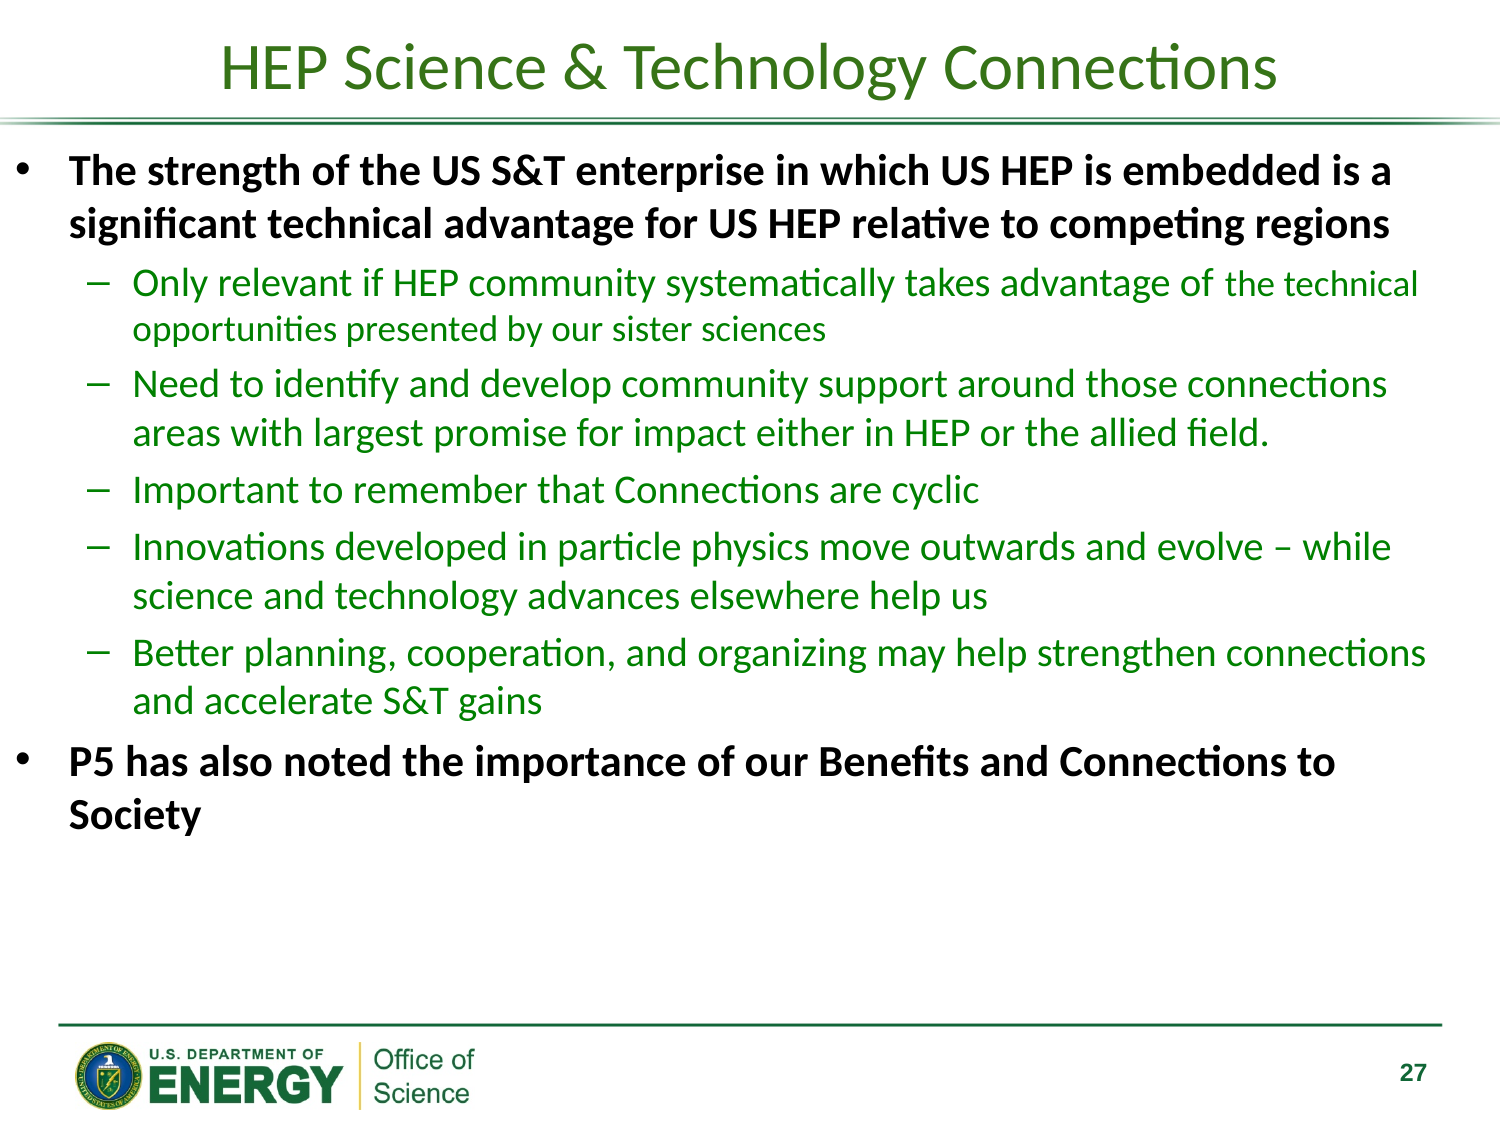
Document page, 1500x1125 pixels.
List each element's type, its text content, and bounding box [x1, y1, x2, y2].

picture [0, 126, 1500, 1125]
list The strength of the US S&T enterprise in which US HEP is embedded is a significant technical advantage for US HEP relative to competing regions Only relevant if HEP community systematically takes advantage of the technical opportunities presented by our sister sciences Need to identify and develop community support around those connections areas with largest promise for impact either in HEP or the allied field. Important to remember that Connections are cyclic Innovations developed in particle physics move outwards and evolve – while science and technology advances elsewhere help us Better planning, cooperation, and organizing may help strengthen connections and accelerate S&T gains P5 has also noted the importance of our Benefits and Connections to Society [0, 133, 1460, 1017]
title HEP Science & Technology Connections [0, 0, 1500, 126]
slide_number 27 [1364, 1041, 1443, 1102]
